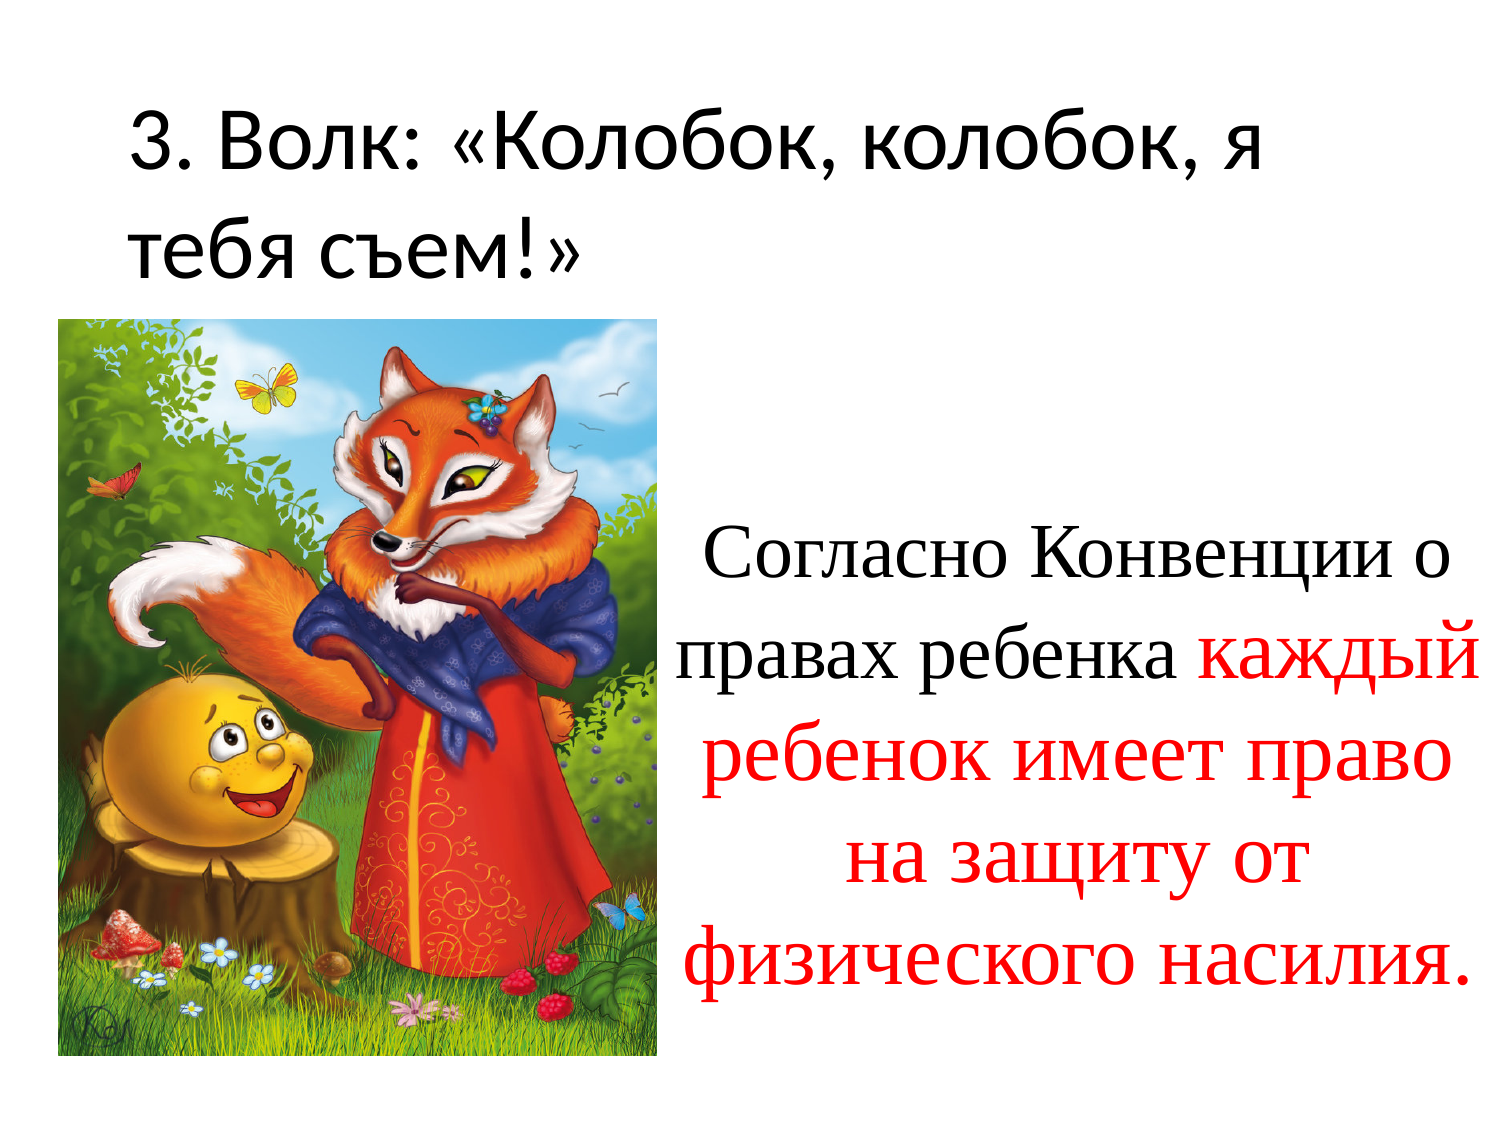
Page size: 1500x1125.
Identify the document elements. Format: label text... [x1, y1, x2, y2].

subtitle Согласно Конвенции о правах ребенка каждый ребенок имеет право на защиту от физического насилия. [661, 492, 1500, 1043]
title 3. Волк: «Колобок, колобок, я тебя съем!» [112, 70, 1388, 305]
picture [58, 319, 657, 1057]
